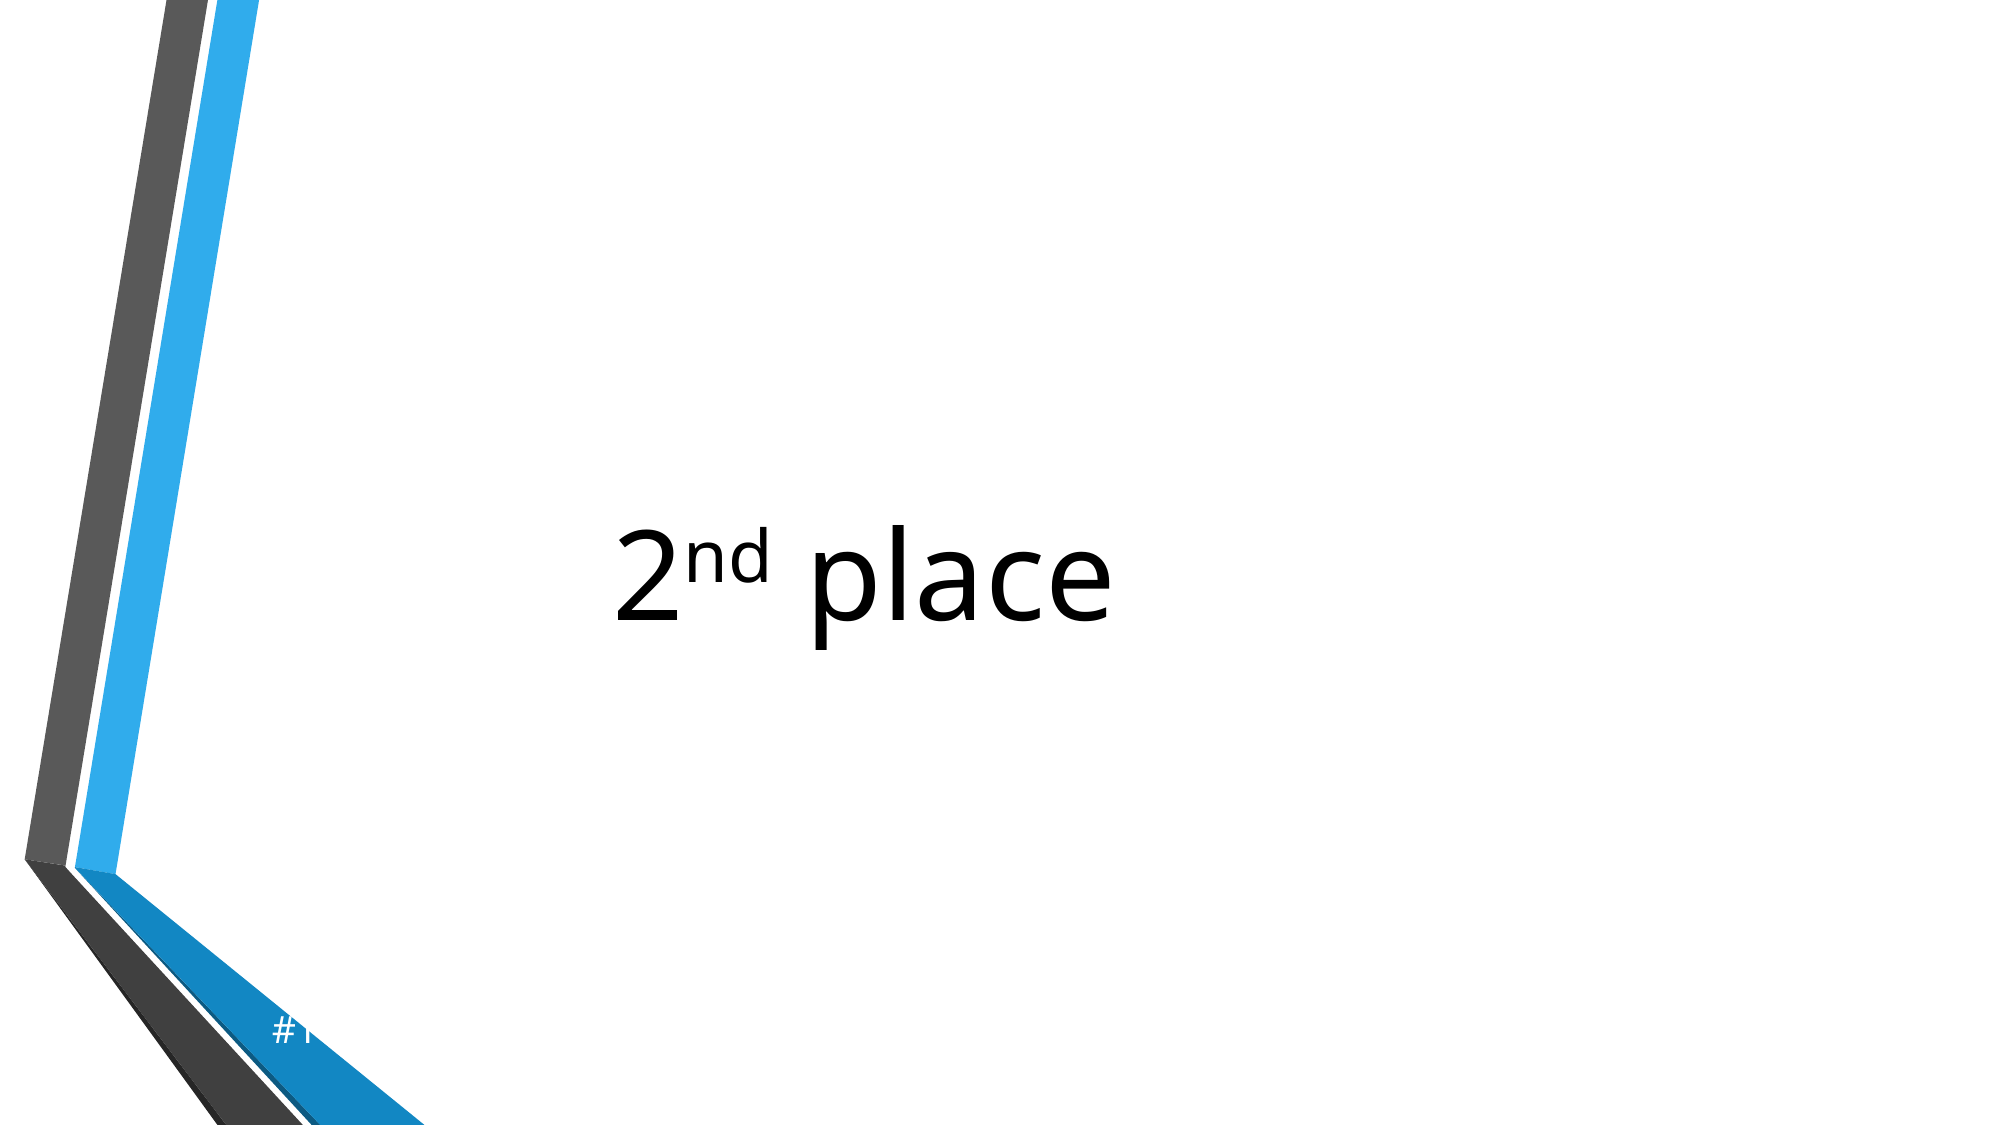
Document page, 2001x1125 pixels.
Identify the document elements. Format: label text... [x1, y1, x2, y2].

text_box #1 EARLY MORNING ROW [257, 998, 1314, 1059]
text_box 2nd place [597, 487, 1521, 653]
